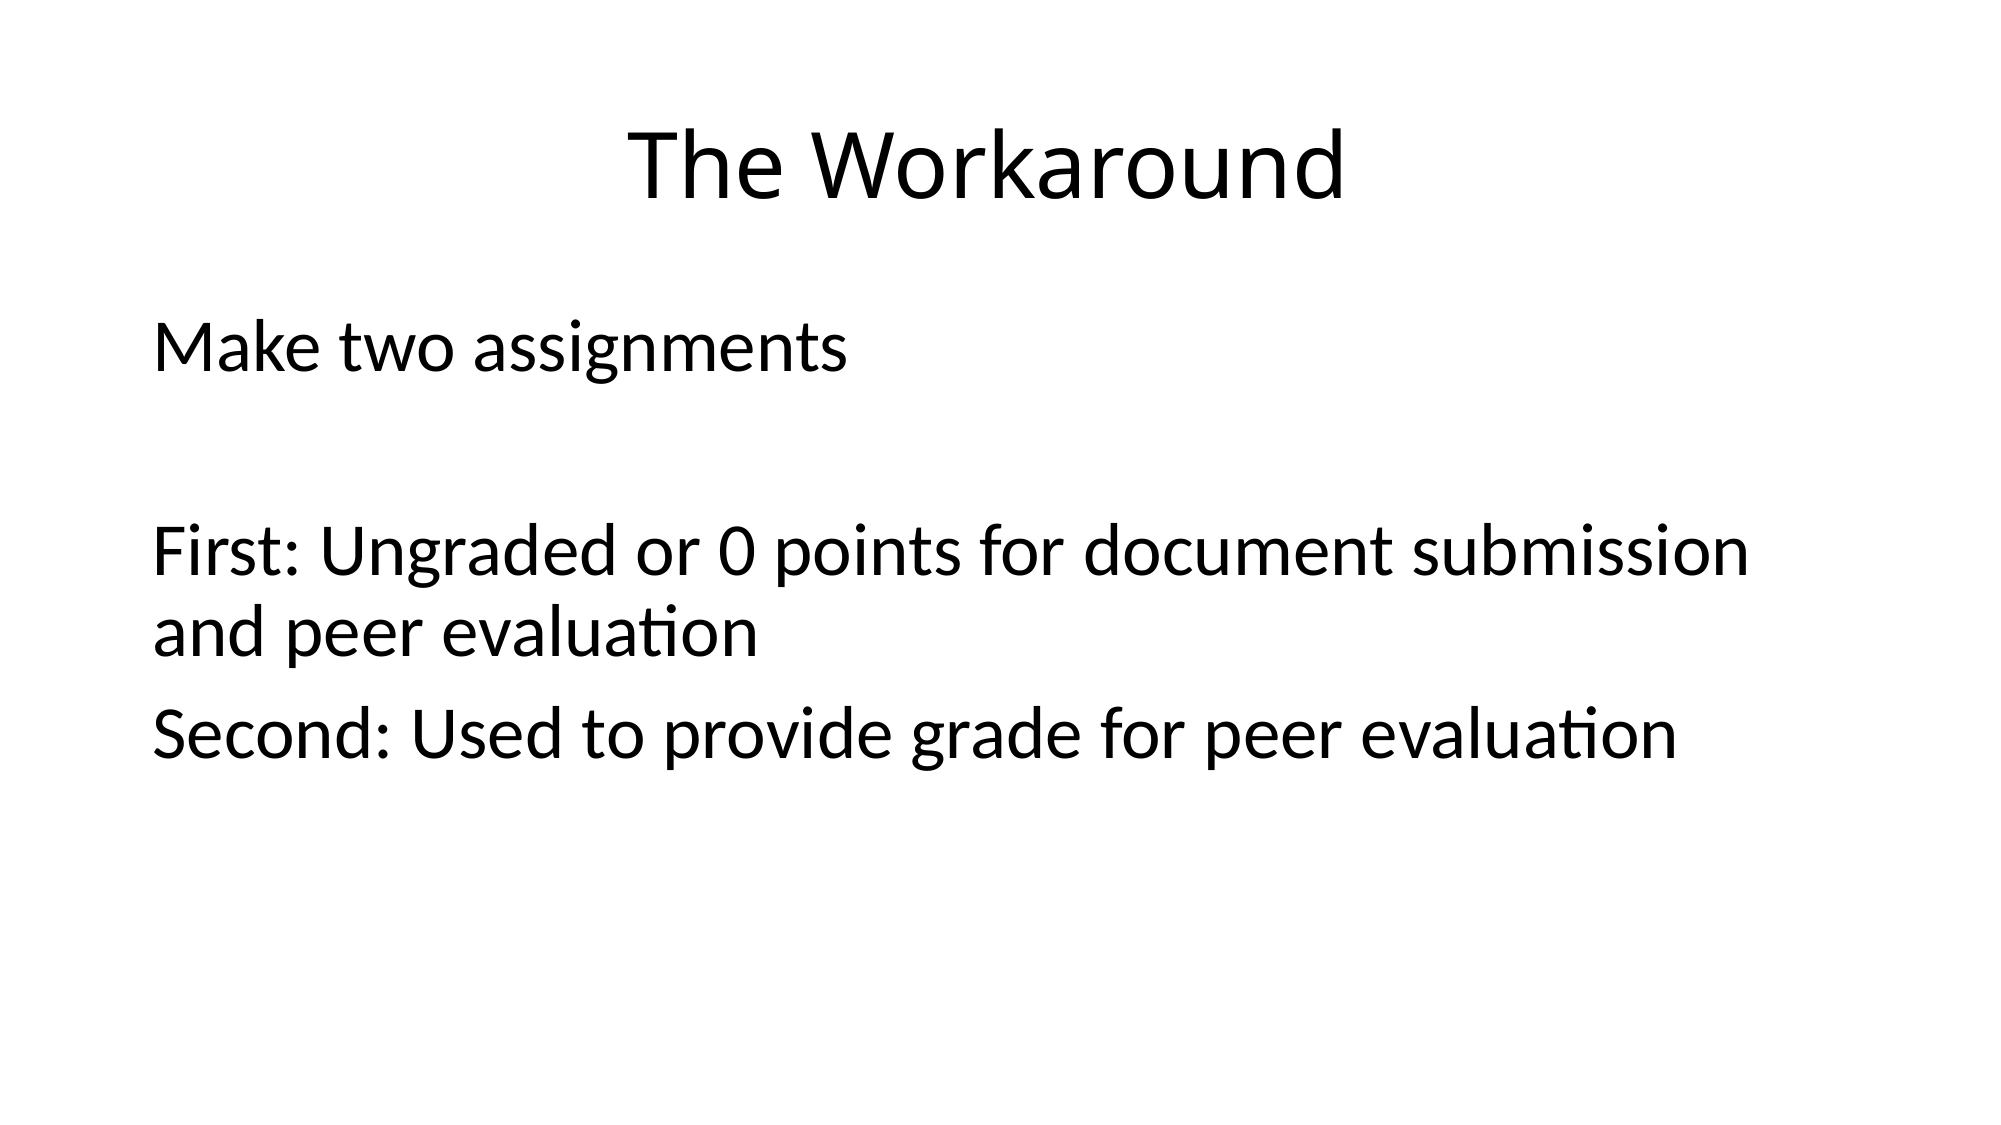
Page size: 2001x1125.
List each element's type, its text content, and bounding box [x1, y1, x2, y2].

list Make two assignments First: Ungraded or 0 points for document submission and peer evaluation Second: Used to provide grade for peer evaluation [137, 299, 1863, 644]
title The Workaround [137, 59, 1863, 278]
